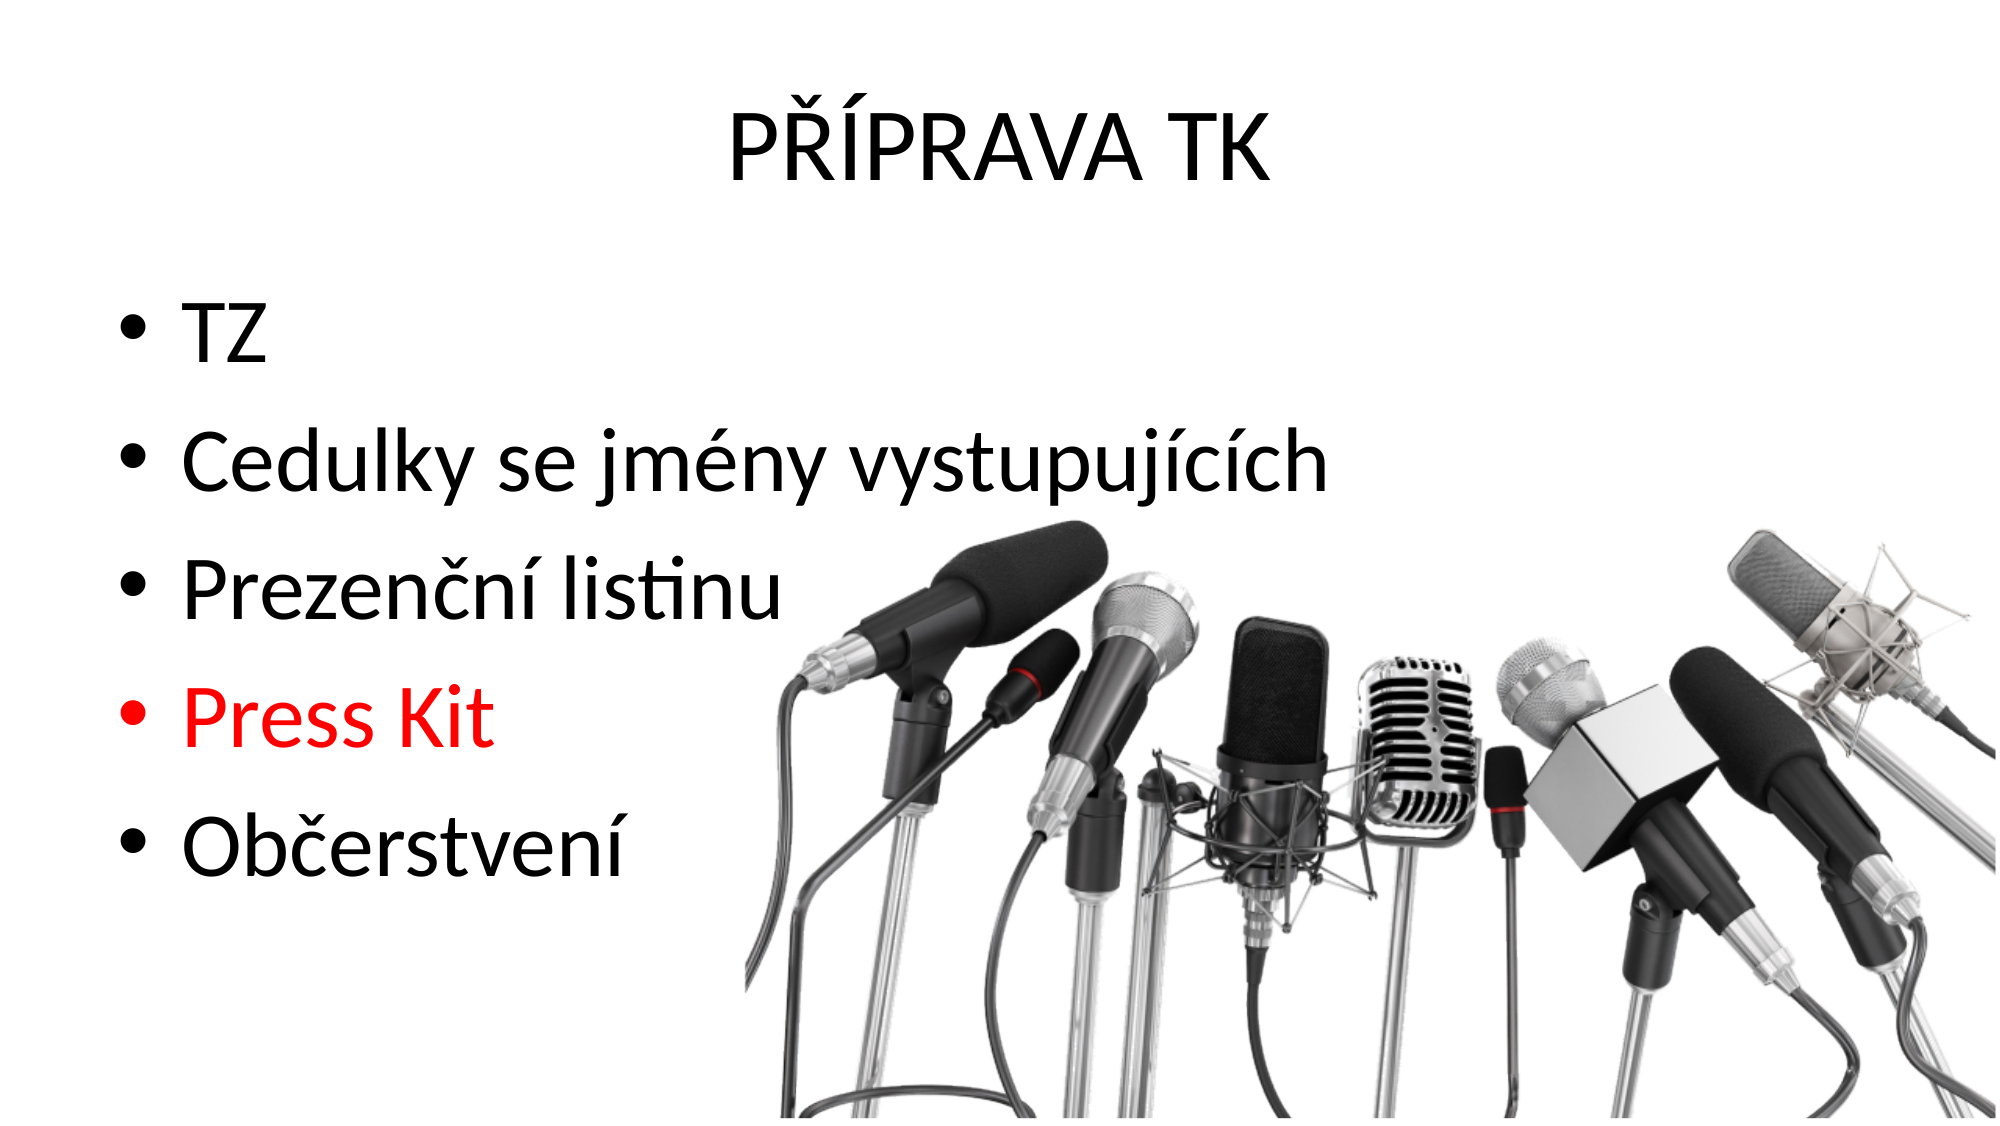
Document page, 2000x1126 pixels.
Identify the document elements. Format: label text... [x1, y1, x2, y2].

picture [698, 456, 2000, 1126]
list TZ Cedulky se jmény vystupujících Prezenční listinu Press Kit Občerstvení [99, 262, 1900, 1006]
title PŘÍPRAVA TK [99, 45, 1900, 233]
